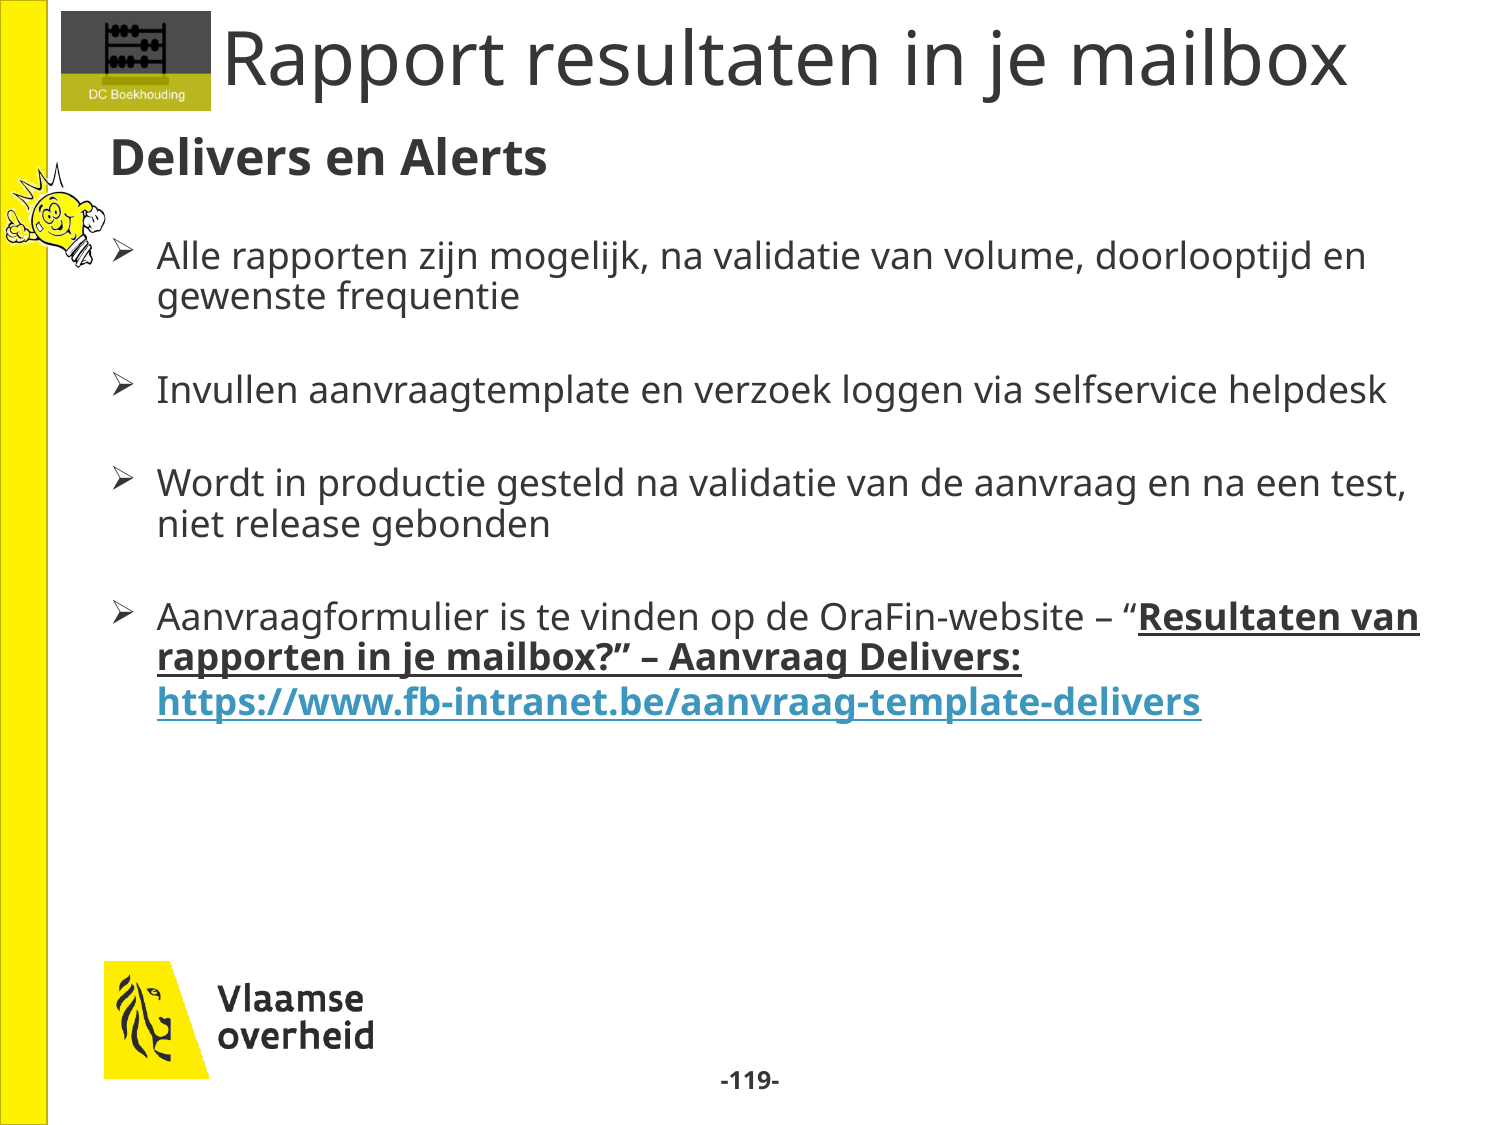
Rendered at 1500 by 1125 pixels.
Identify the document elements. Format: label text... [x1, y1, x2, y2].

picture [0, 151, 125, 285]
picture [61, 11, 211, 111]
list Delivers en Alerts Alle rapporten zijn mogelijk, na validatie van volume, doorlooptijd en gewenste frequentie Invullen aanvraagtemplate en verzoek loggen via selfservice helpdesk Wordt in productie gesteld na validatie van de aanvraag en na een test, niet release gebonden Aanvraagformulier is te vinden op de OraFin-website – “Resultaten van rapporten in je mailbox?” – Aanvraag Delivers: https://www.fb-intranet.be/aanvraag-template-delivers [109, 132, 1469, 1007]
picture [104, 961, 373, 1079]
title Rapport resultaten in je mailbox [220, 20, 1500, 109]
